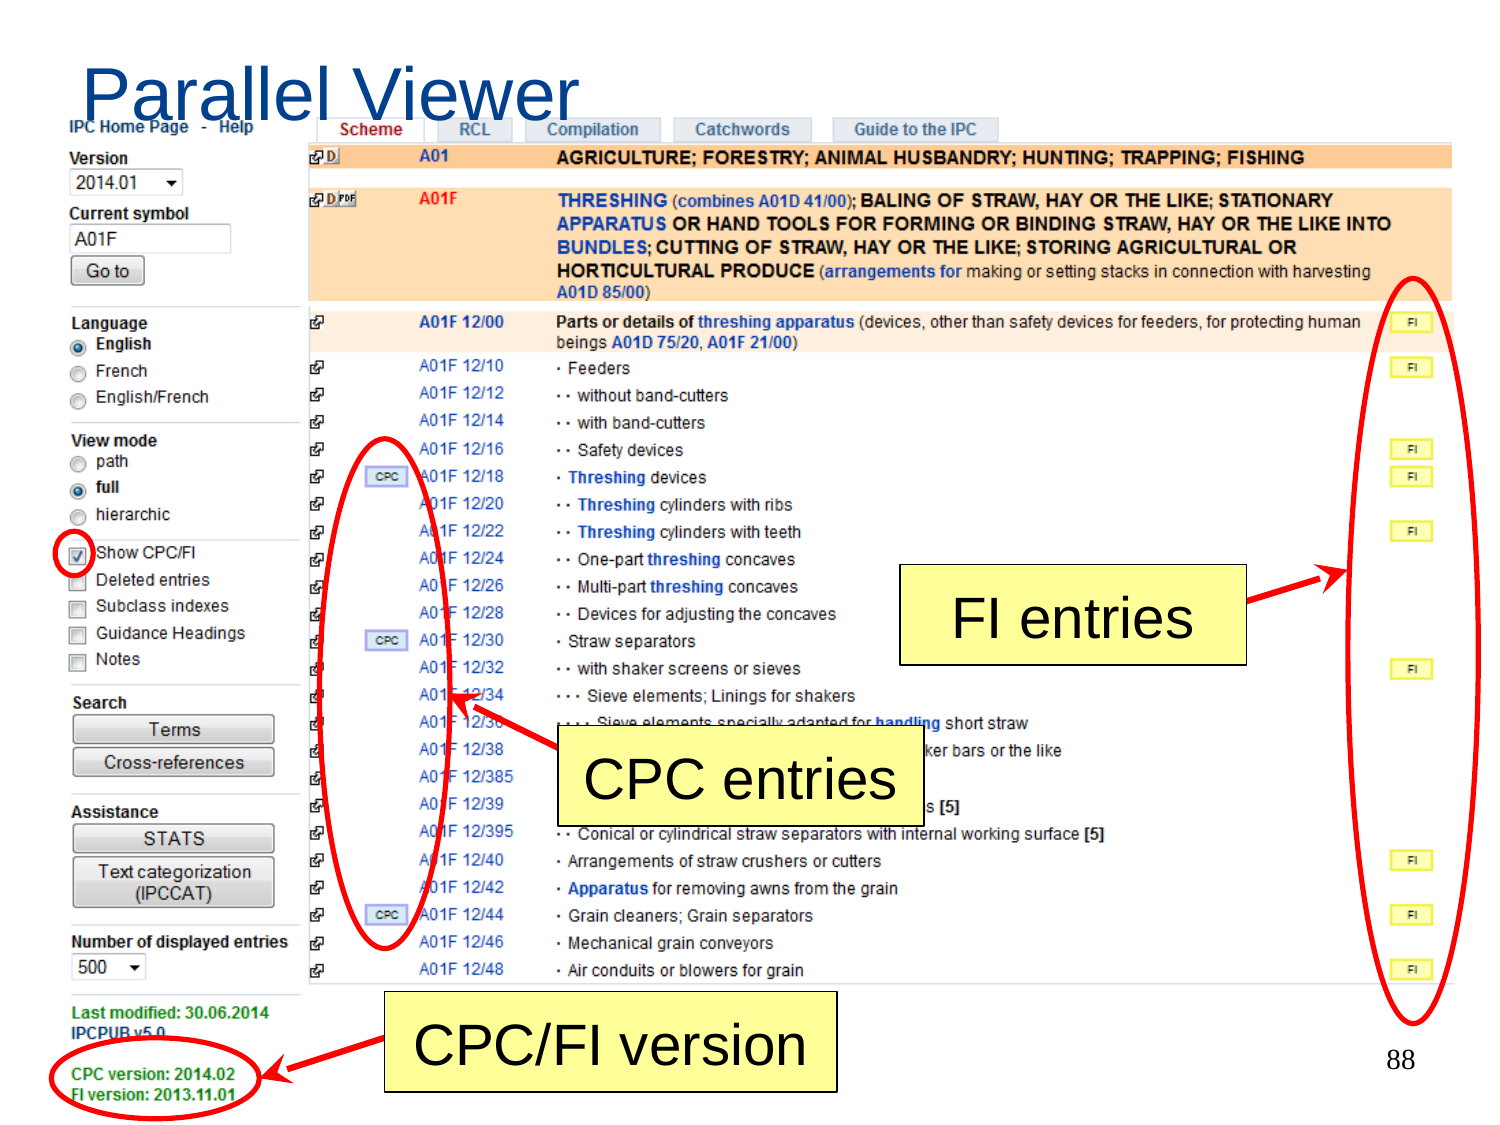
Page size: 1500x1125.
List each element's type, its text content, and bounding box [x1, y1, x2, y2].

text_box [1217, 569, 1349, 611]
text_box [1458, 380, 1479, 922]
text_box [447, 693, 579, 758]
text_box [259, 1037, 385, 1079]
text_box [51, 1061, 61, 1096]
title Parallel Viewer [66, 36, 1142, 111]
text_box [55, 537, 61, 570]
picture [0, 0, 1500, 1125]
